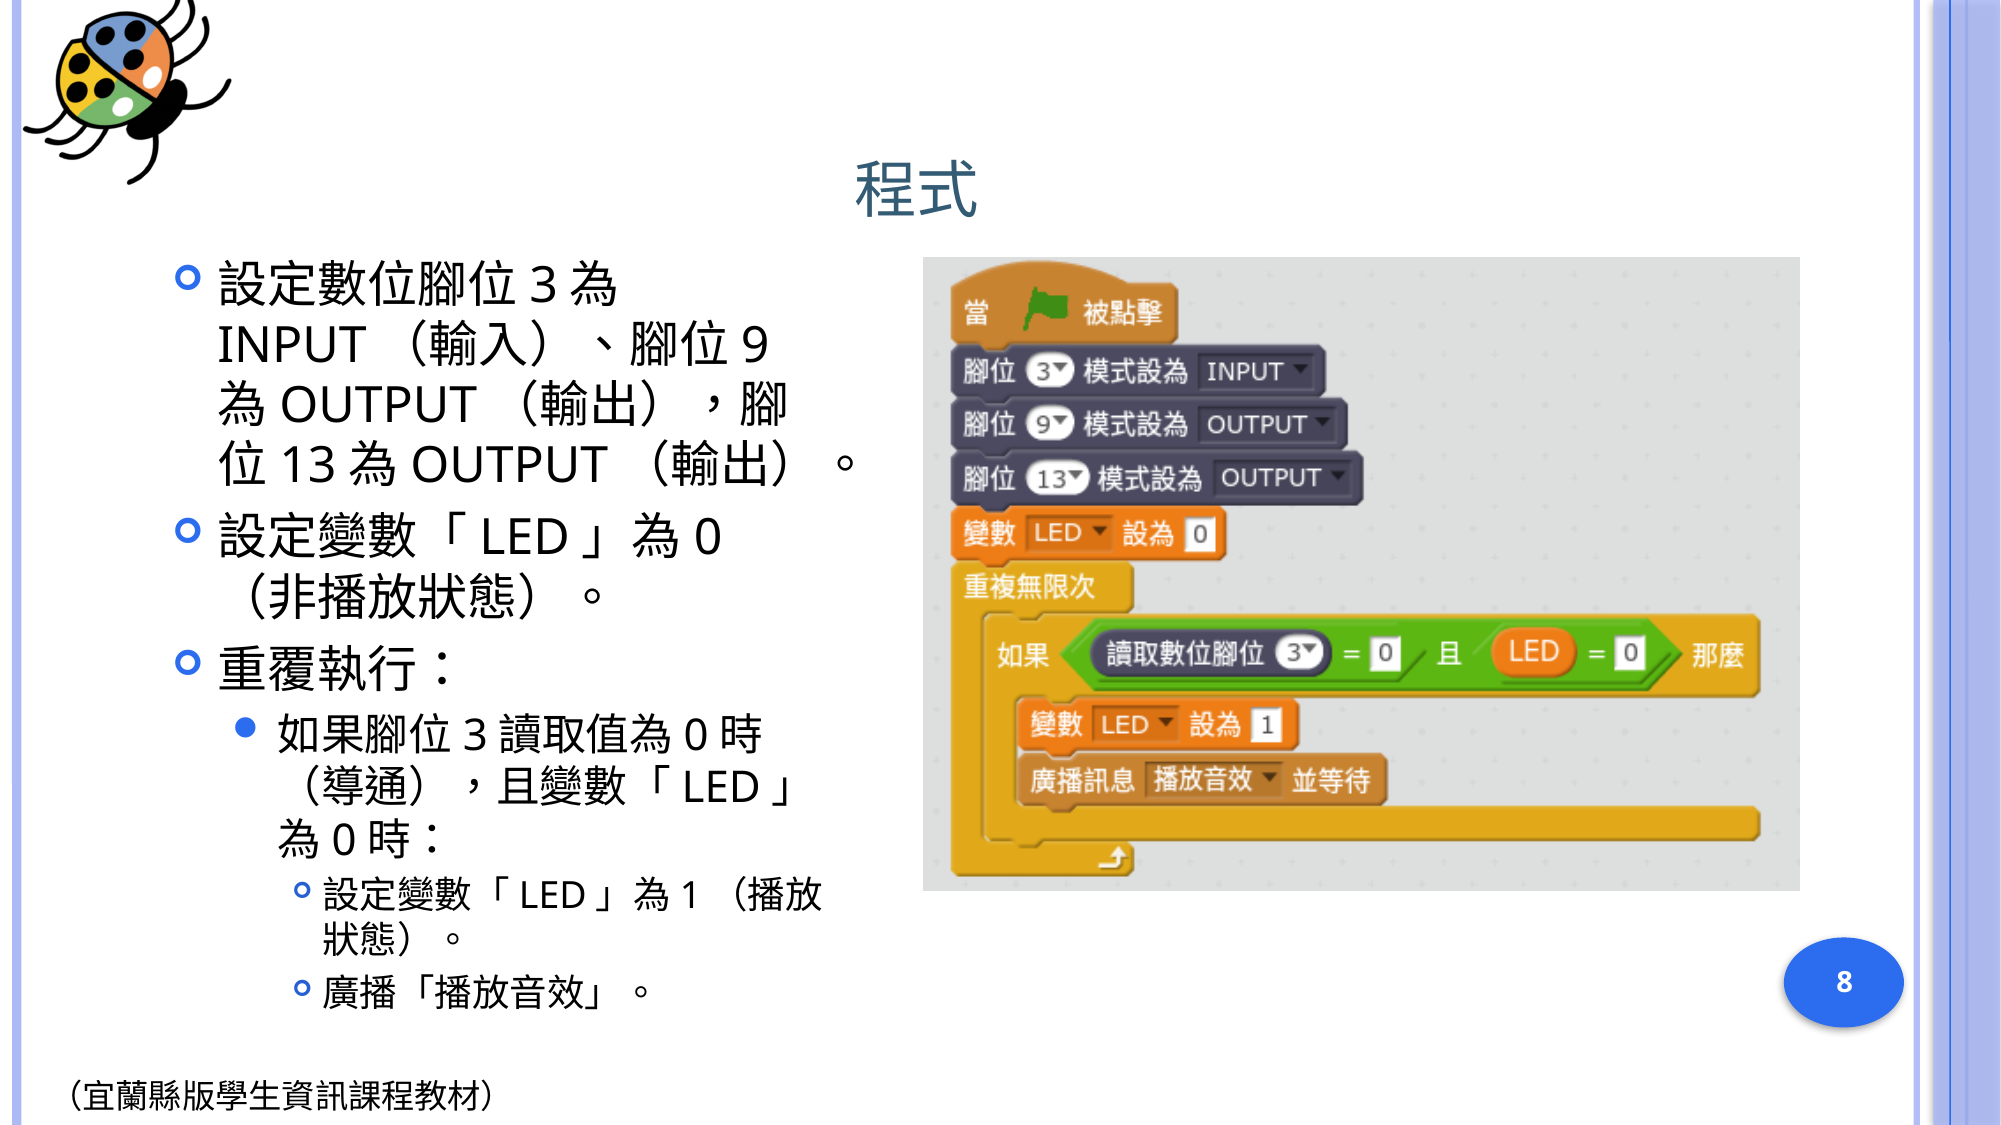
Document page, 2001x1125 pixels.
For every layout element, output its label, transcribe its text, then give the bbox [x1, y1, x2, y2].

title 程式 [99, 118, 1734, 233]
slide_number 8 [1777, 940, 1912, 1027]
picture [2, 0, 258, 205]
list 設定數位腳位3為INPUT（輸入）、腳位9為OUTPUT（輸出），腳位13為OUTPUT（輸出）。 設定變數「LED」為0（非播放狀態）。 重覆執行： 如果腳位3讀取值為0時（導通），且變數「LED」為0時： 設定變數「LED」為1（播放狀態）。 廣播「播放音效」。 [157, 245, 844, 1045]
picture [923, 257, 1801, 892]
